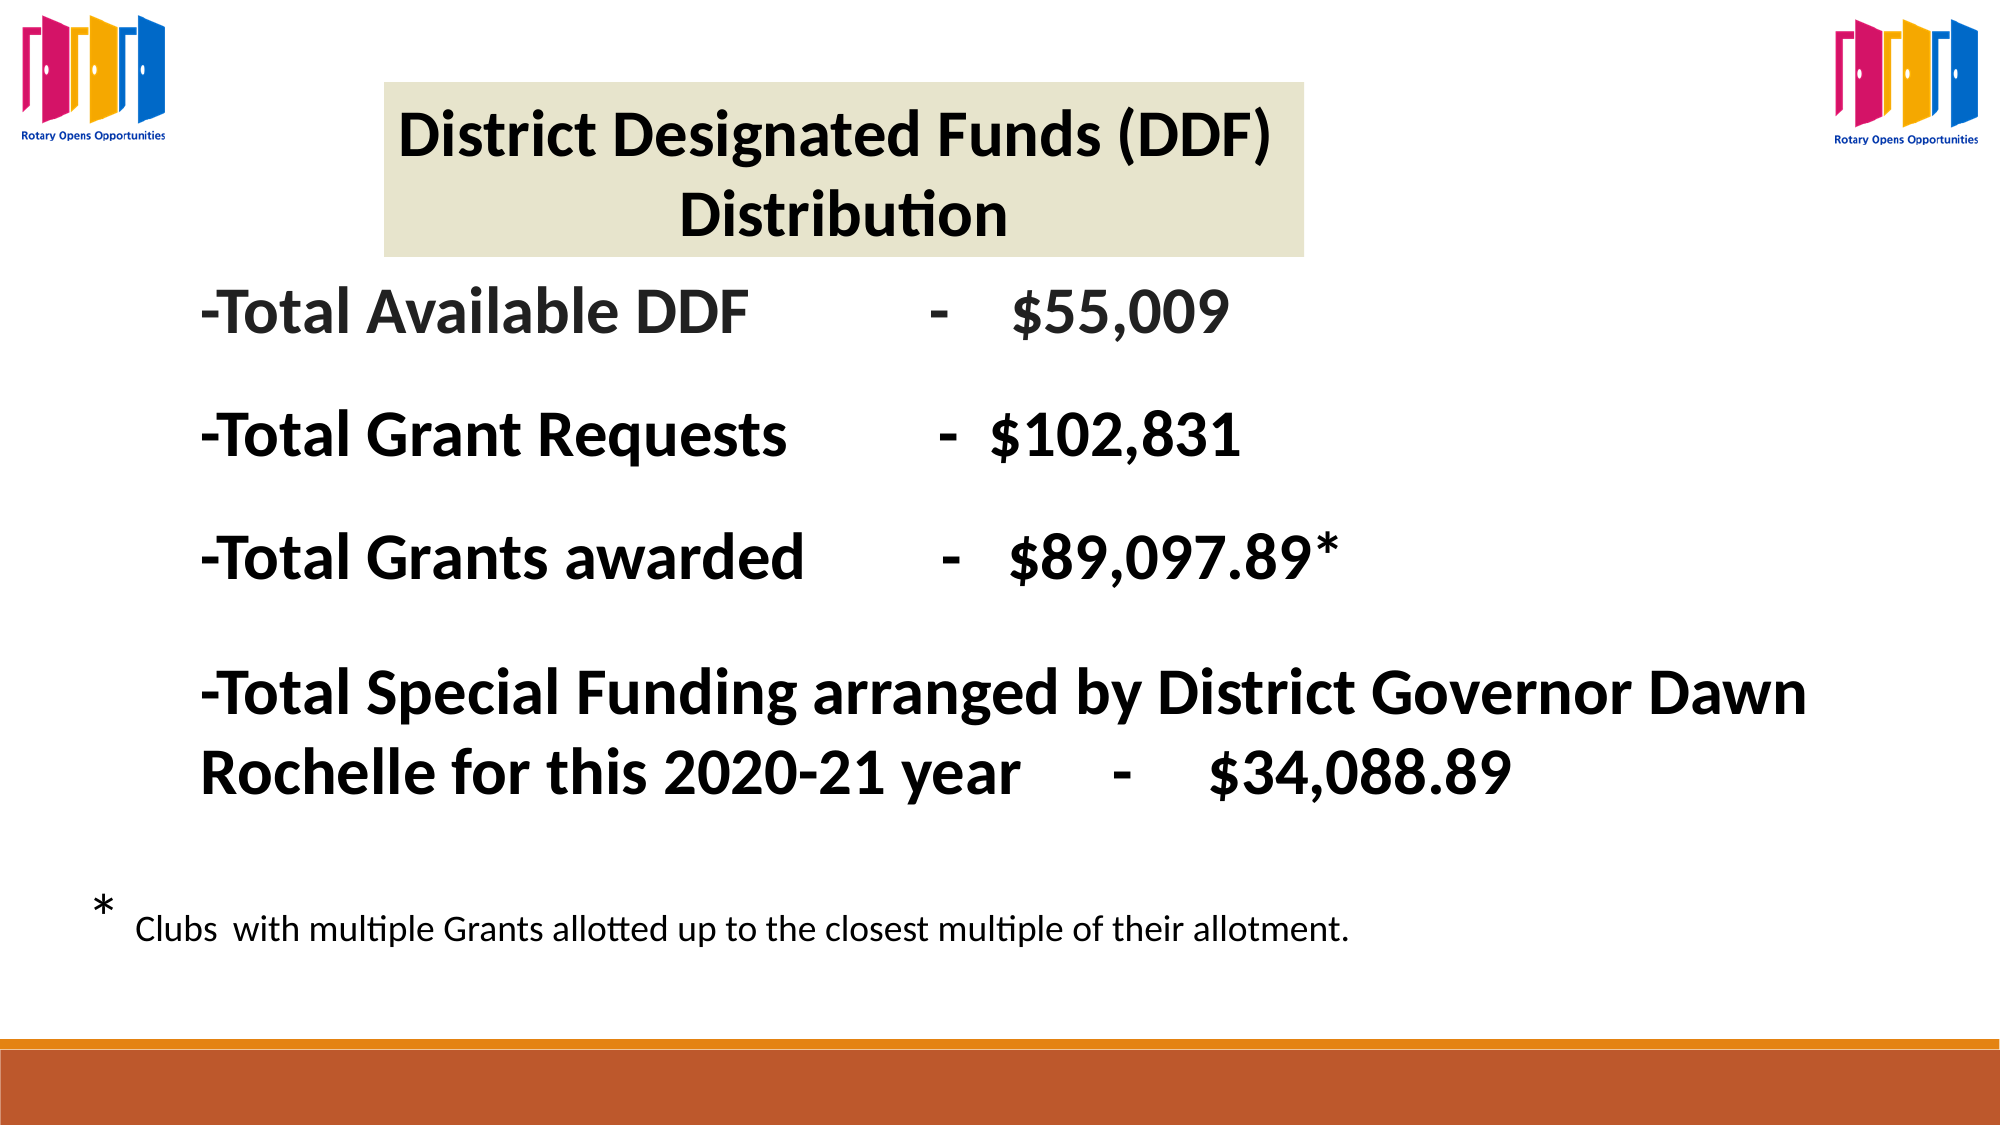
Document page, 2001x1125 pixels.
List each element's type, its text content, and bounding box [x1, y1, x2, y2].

text_box -Total Grants awarded - $89,097.89* [186, 506, 1513, 601]
text_box -Total Special Funding arranged by District Governor Dawn Rochelle for this 2020-21 year - $34,088.89 [186, 640, 2000, 895]
text_box District Designated Funds (DDF) Distribution [384, 82, 1305, 257]
picture [1834, 18, 1979, 146]
picture [21, 14, 166, 142]
text_box -Total Grant Requests - $102,831 [186, 382, 1431, 478]
text_box -Total Available DDF - $55,009 [186, 259, 1339, 355]
text_box * Clubs with multiple Grants allotted up to the closest multiple of their allotment. [72, 867, 1637, 963]
